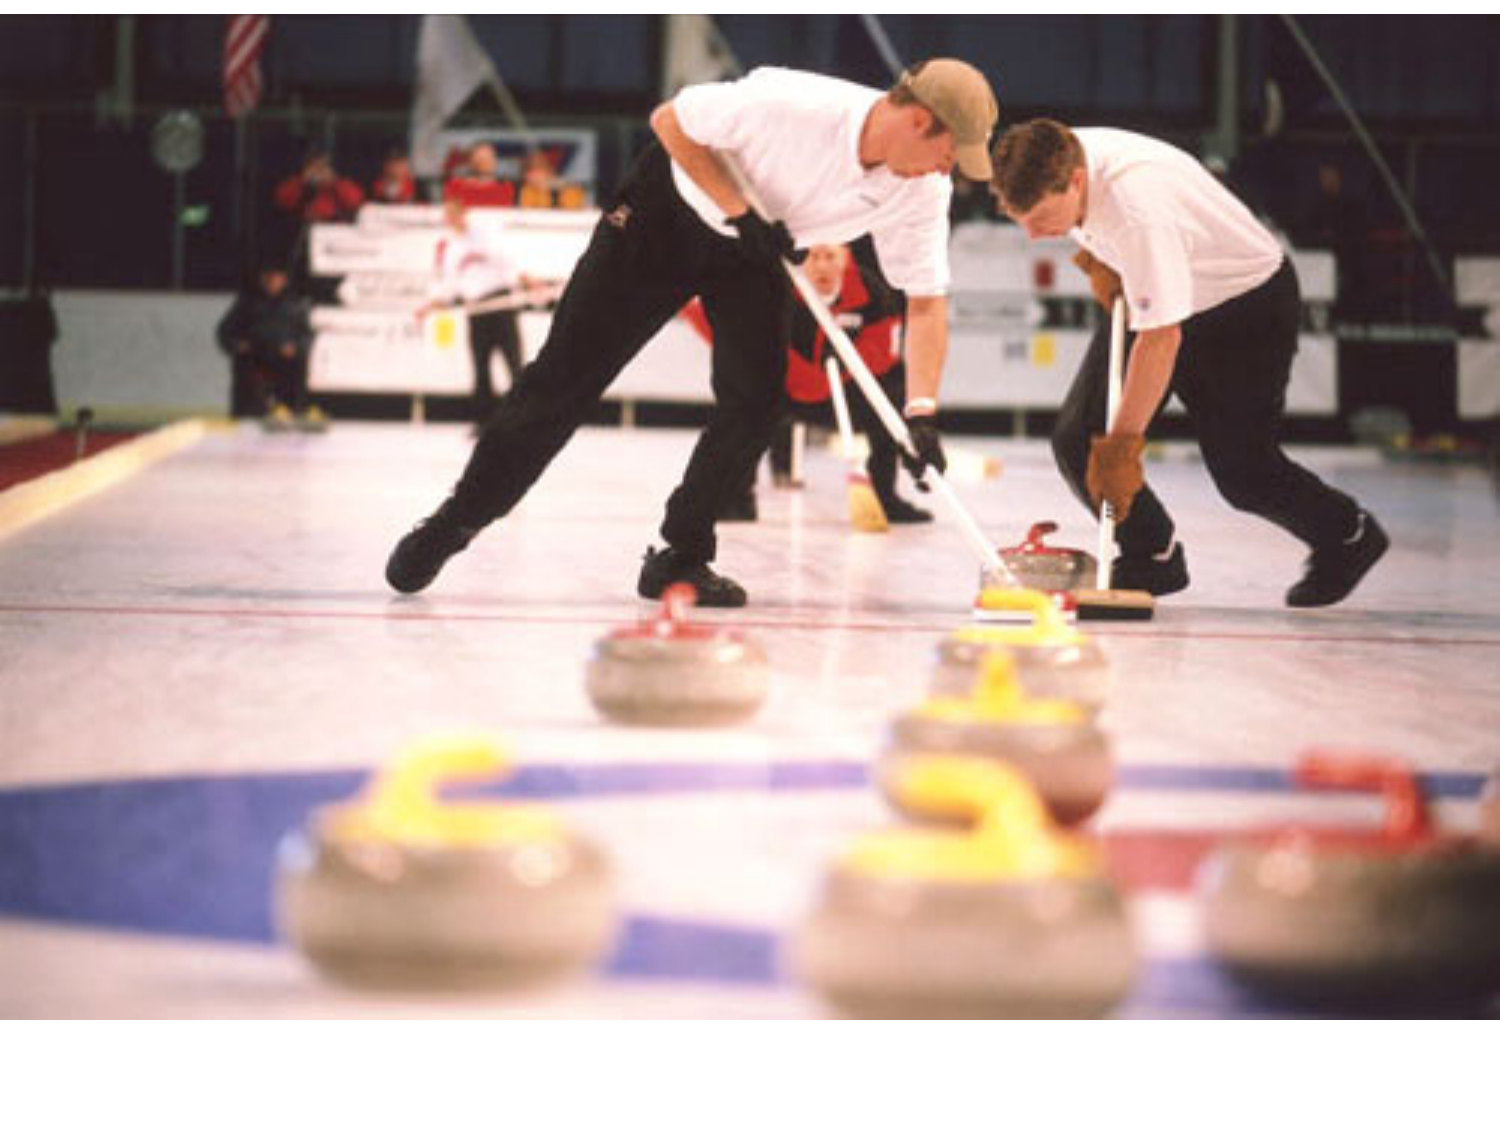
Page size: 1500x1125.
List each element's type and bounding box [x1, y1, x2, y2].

picture [0, 14, 1500, 1020]
